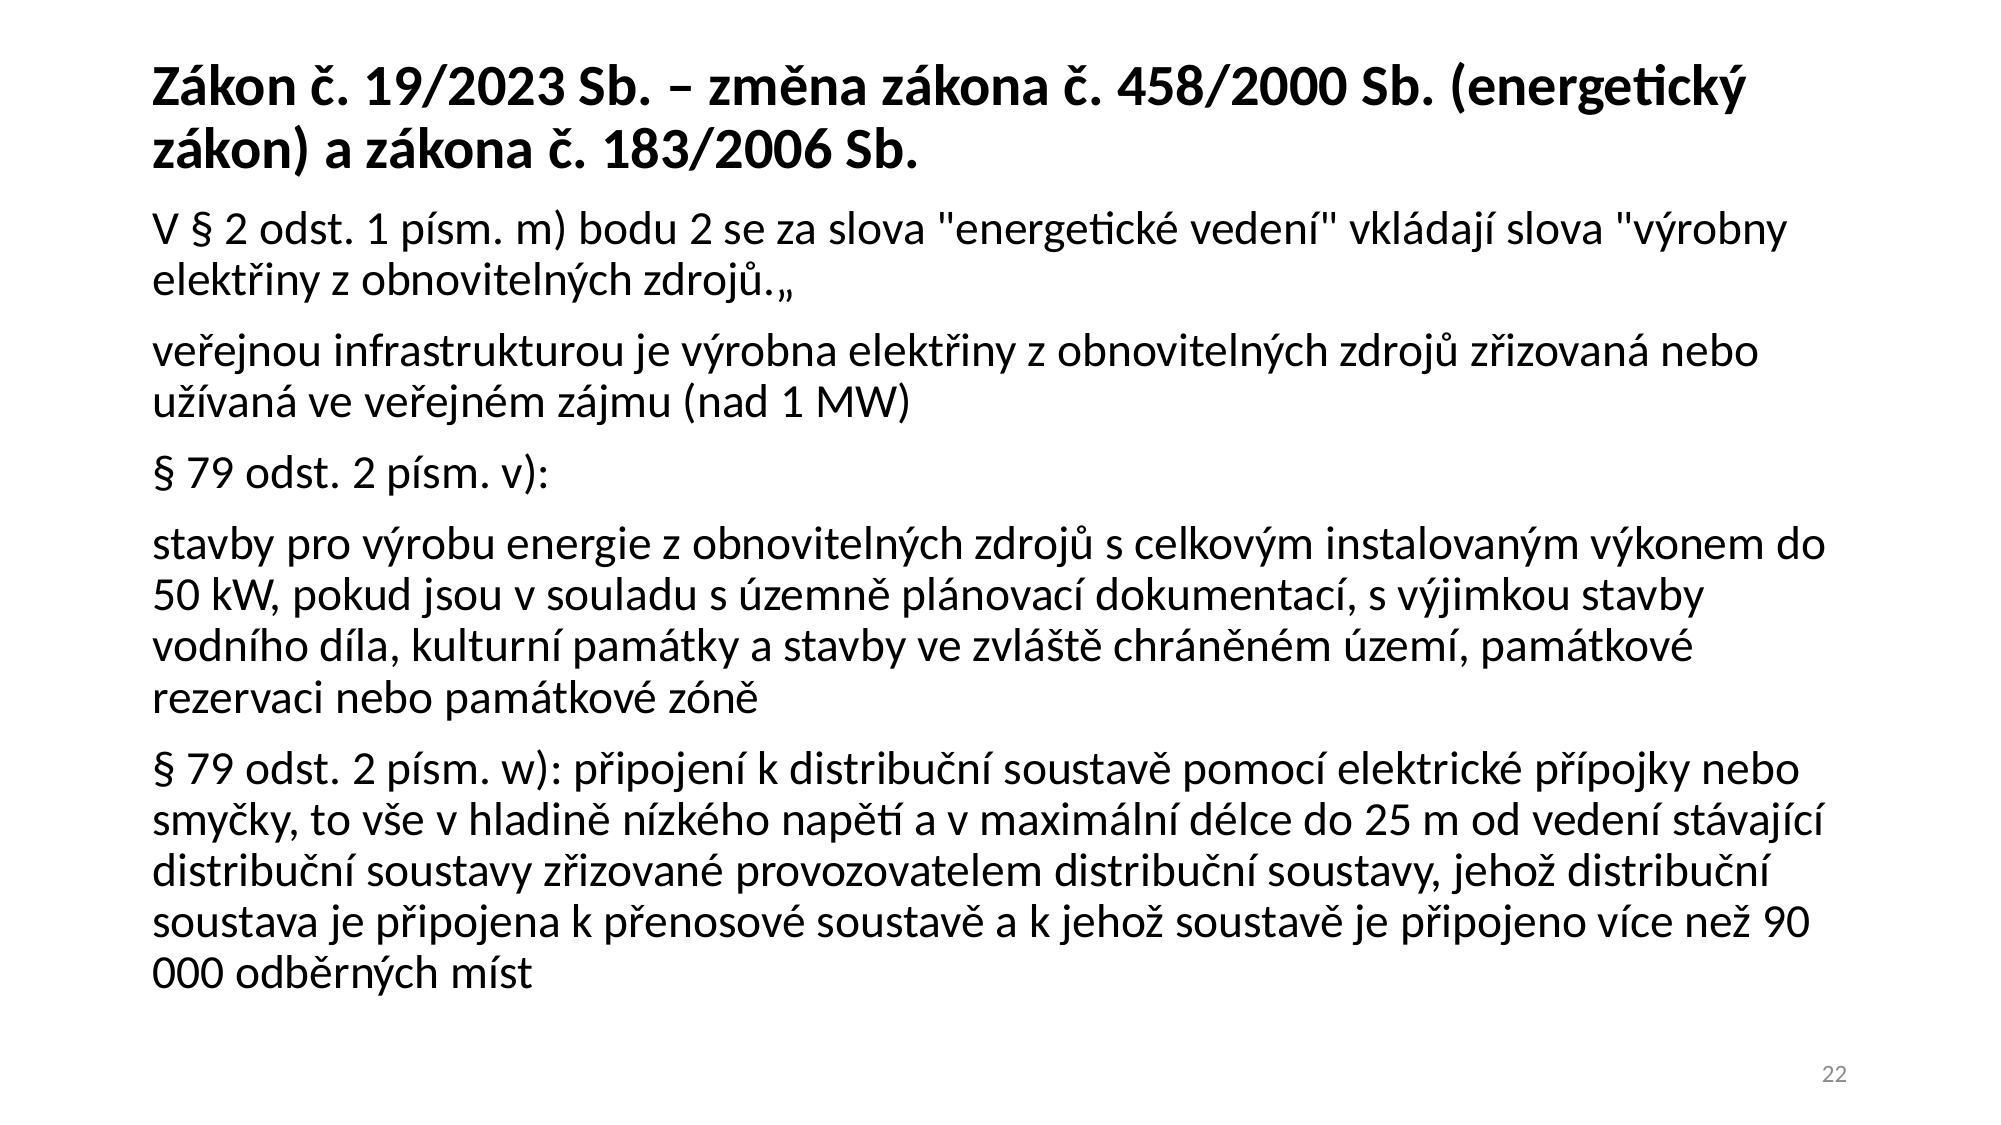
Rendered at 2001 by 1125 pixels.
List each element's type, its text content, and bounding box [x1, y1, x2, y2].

list V § 2 odst. 1 písm. m) bodu 2 se za slova "energetické vedení" vkládají slova "výrobny elektřiny z obnovitelných zdrojů.„ veřejnou infrastrukturou je výrobna elektřiny z obnovitelných zdrojů zřizovaná nebo užívaná ve veřejném zájmu (nad 1 MW) § 79 odst. 2 písm. v): stavby pro výrobu energie z obnovitelných zdrojů s celkovým instalovaným výkonem do 50 kW, pokud jsou v souladu s územně plánovací dokumentací, s výjimkou stavby vodního díla, kulturní památky a stavby ve zvláště chráněném území, památkové rezervaci nebo památkové zóně § 79 odst. 2 písm. w): připojení k distribuční soustavě pomocí elektrické přípojky nebo smyčky, to vše v hladině nízkého napětí a v maximální délce do 25 m od vedení stávající distribuční soustavy zřizované provozovatelem distribuční soustavy, jehož distribuční soustava je připojena k přenosové soustavě a k jehož soustavě je připojeno více než 90 000 odběrných míst [137, 195, 1863, 1014]
slide_number 22 [1412, 1042, 1863, 1103]
title Zákon č. 19/2023 Sb. – změna zákona č. 458/2000 Sb. (energetický zákon) a zákona č. 183/2006 Sb. [137, 59, 1863, 176]
